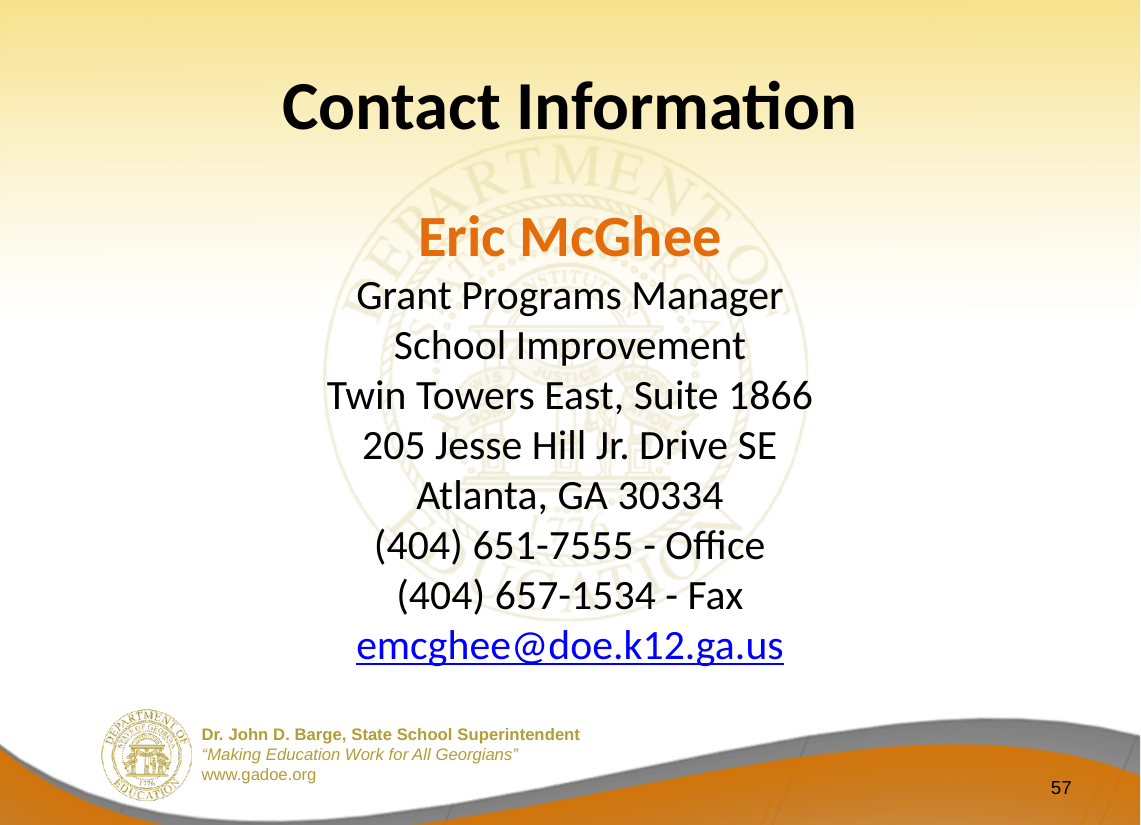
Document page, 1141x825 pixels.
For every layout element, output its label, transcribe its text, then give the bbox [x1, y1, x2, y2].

title Contact Information [56, 32, 1084, 171]
list Eric McGhee Grant Programs Manager School Improvement Twin Towers East, Suite 1866 205 Jesse Hill Jr. Drive SE Atlanta, GA 30334 (404) 651-7555 - Office (404) 657-1534 - Fax emcghee@doe.k12.ga.us [56, 192, 1084, 716]
picture [0, 0, 1141, 825]
slide_number 57 [1007, 764, 1084, 809]
